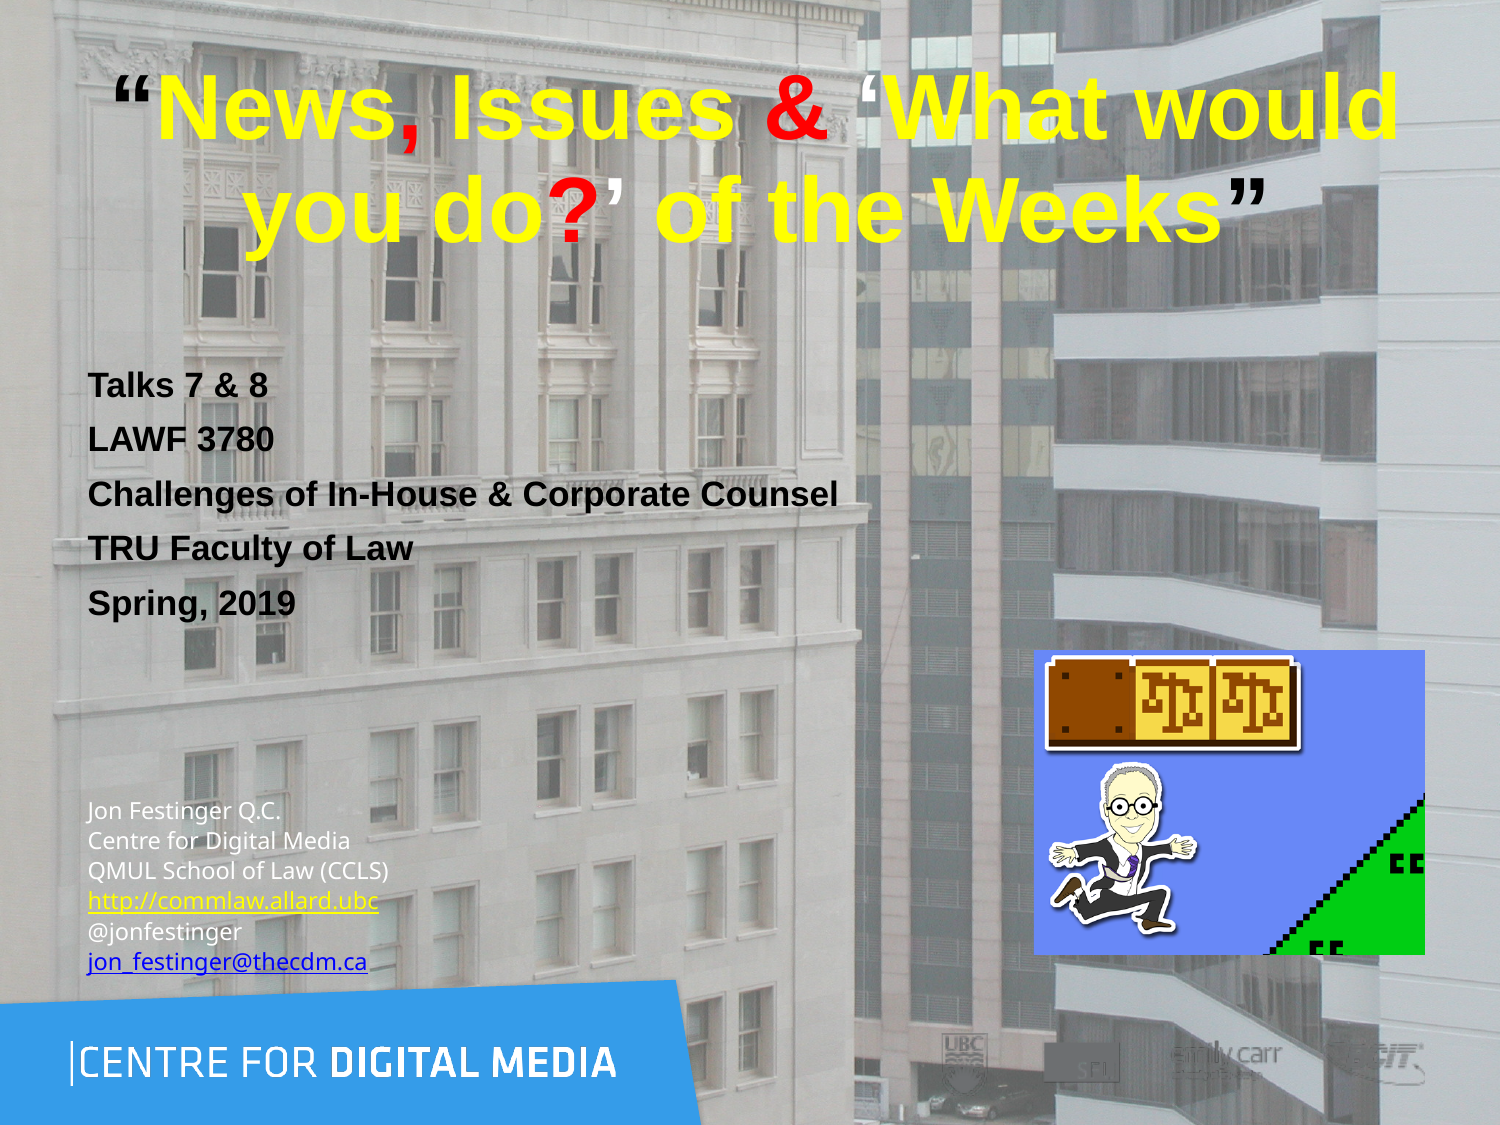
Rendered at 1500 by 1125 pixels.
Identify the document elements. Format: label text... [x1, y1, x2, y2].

title “News, Issues & ‘What would you do?’ of the Weeks” [33, 41, 1479, 277]
picture [1033, 649, 1426, 956]
list Talks 7 & 8 LAWF 3780 Challenges of In-House & Corporate Counsel TRU Faculty of Law Spring, 2019 Jon Festinger Q.C. Centre for Digital Media QMUL School of Law (CCLS) http://commlaw.allard.ubc @jonfestinger jon_festinger@thecdm.ca [75, 345, 1425, 1001]
